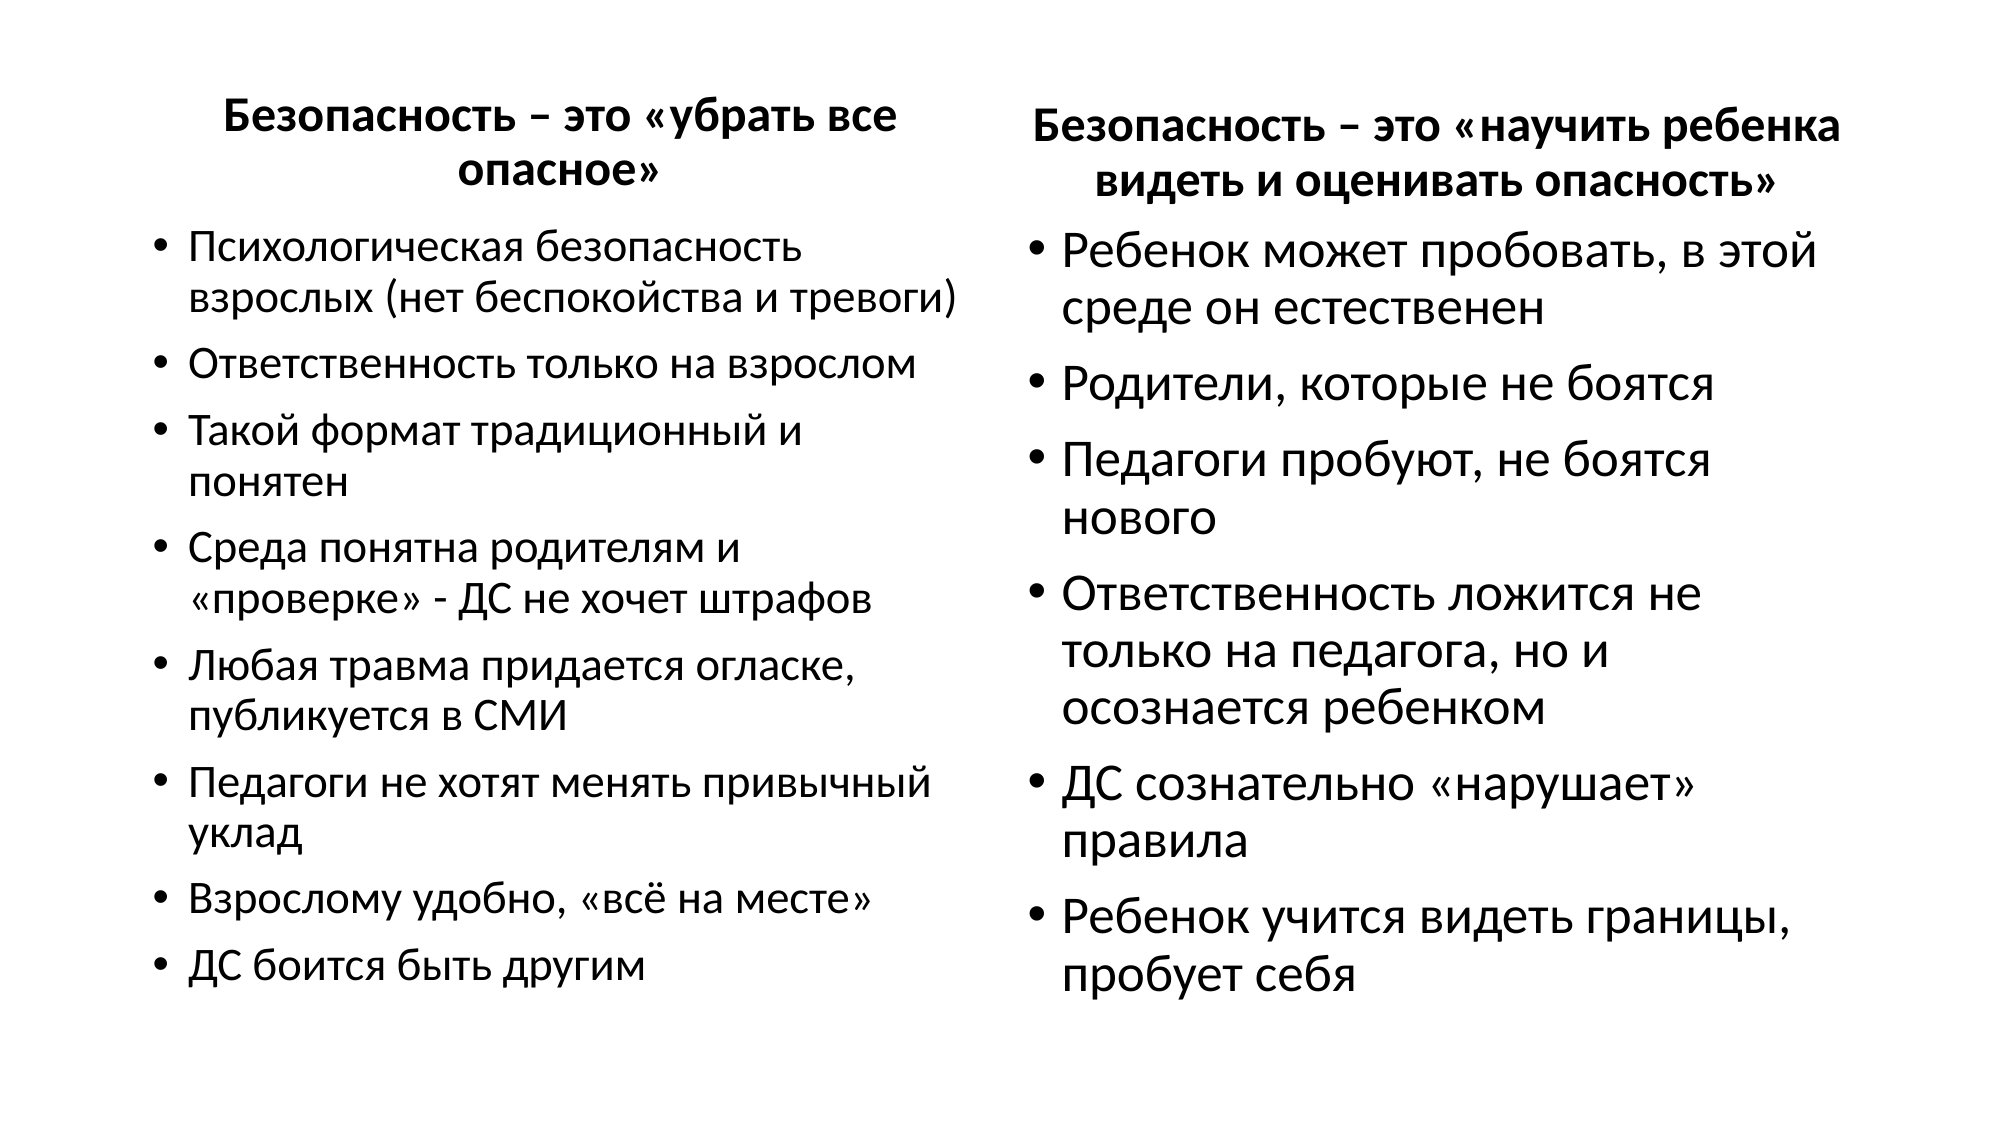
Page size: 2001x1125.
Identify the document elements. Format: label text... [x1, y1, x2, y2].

list Психологическая безопасность взрослых (нет беспокойства и тревоги) Ответственность только на взрослом Такой формат традиционный и понятен Среда понятна родителям и «проверке» - ДС не хочет штрафов Любая травма придается огласке, публикуется в СМИ Педагоги не хотят менять привычный уклад Взрослому удобно, «всё на месте» ДС боится быть другим [137, 214, 984, 1016]
list Безопасность – это «убрать все опасное» [137, 68, 984, 204]
list Ребенок может пробовать, в этой среде он естественен Родители, которые не боятся Педагоги пробуют, не боятся нового Ответственность ложится не только на педагога, но и осознается ребенком ДС сознательно «нарушает» правила Ребенок учится видеть границы, пробует себя [1012, 214, 1863, 1016]
list Безопасность – это «научить ребенка видеть и оценивать опасность» [1012, 79, 1863, 214]
